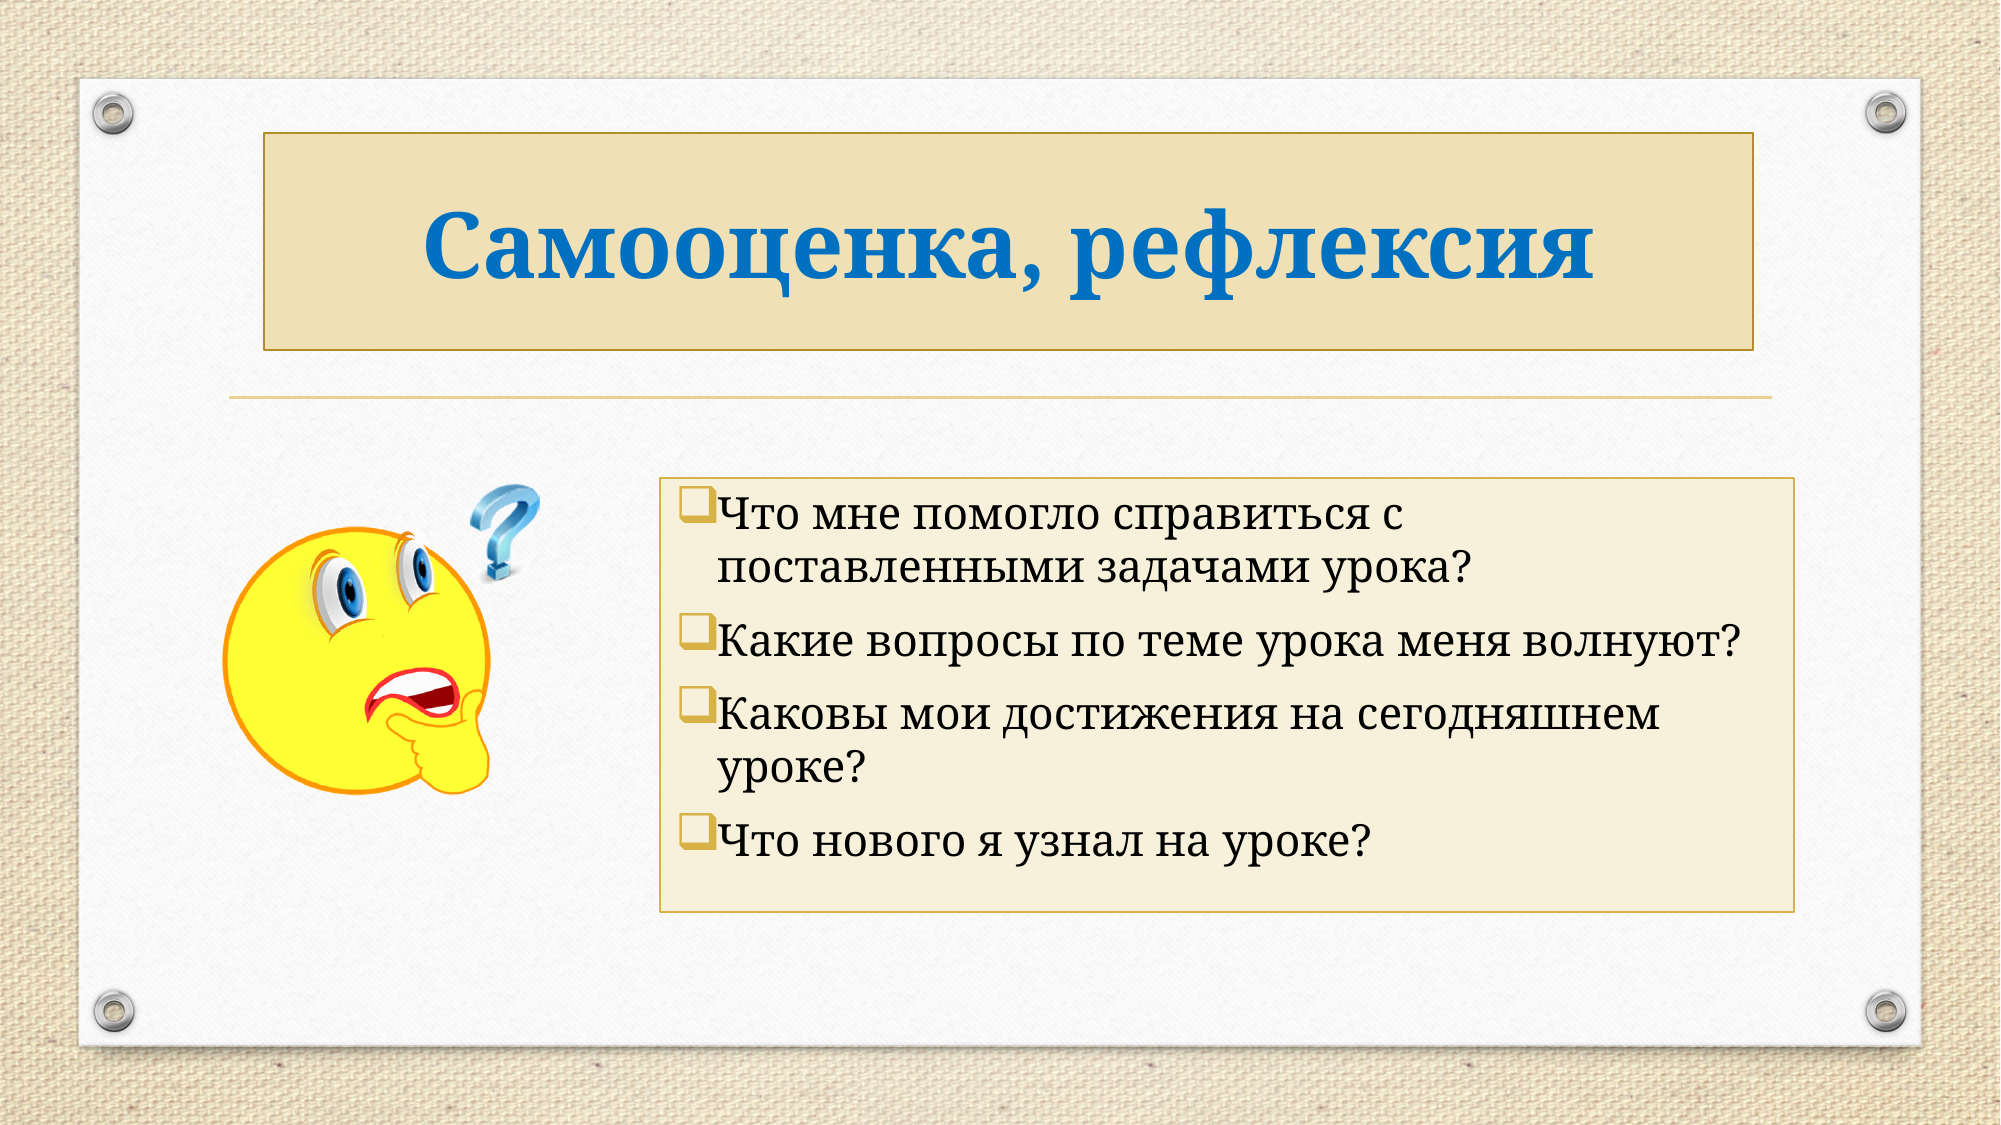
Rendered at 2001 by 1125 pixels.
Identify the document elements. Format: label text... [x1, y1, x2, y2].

list Что мне помогло справиться с поставленными задачами урока? Какие вопросы по теме урока меня волнуют? Каковы мои достижения на сегодняшнем уроке? Что нового я узнал на уроке? [659, 476, 1795, 913]
title Самооценка, рефлексия [263, 132, 1754, 351]
picture [0, 0, 2001, 1125]
